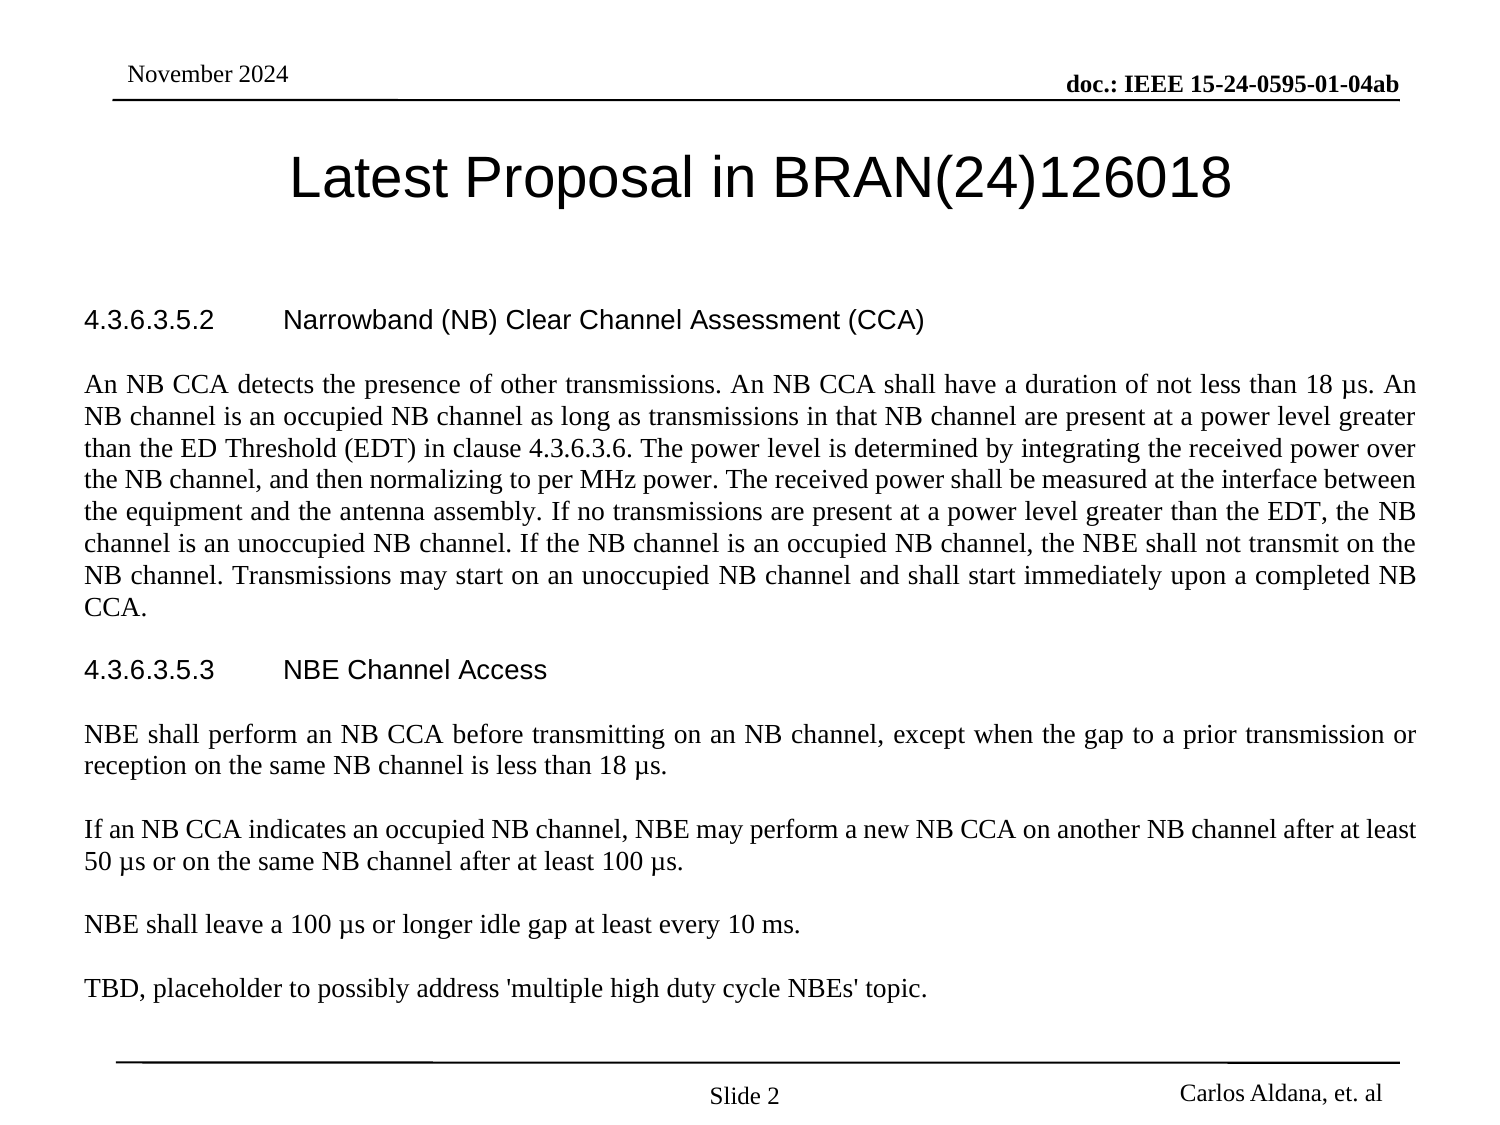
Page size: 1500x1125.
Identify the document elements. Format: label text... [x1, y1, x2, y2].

title Latest Proposal in BRAN(24)126018 [125, 112, 1399, 237]
slide_number Slide 2 [690, 1075, 799, 1115]
picture [83, 303, 1416, 1005]
